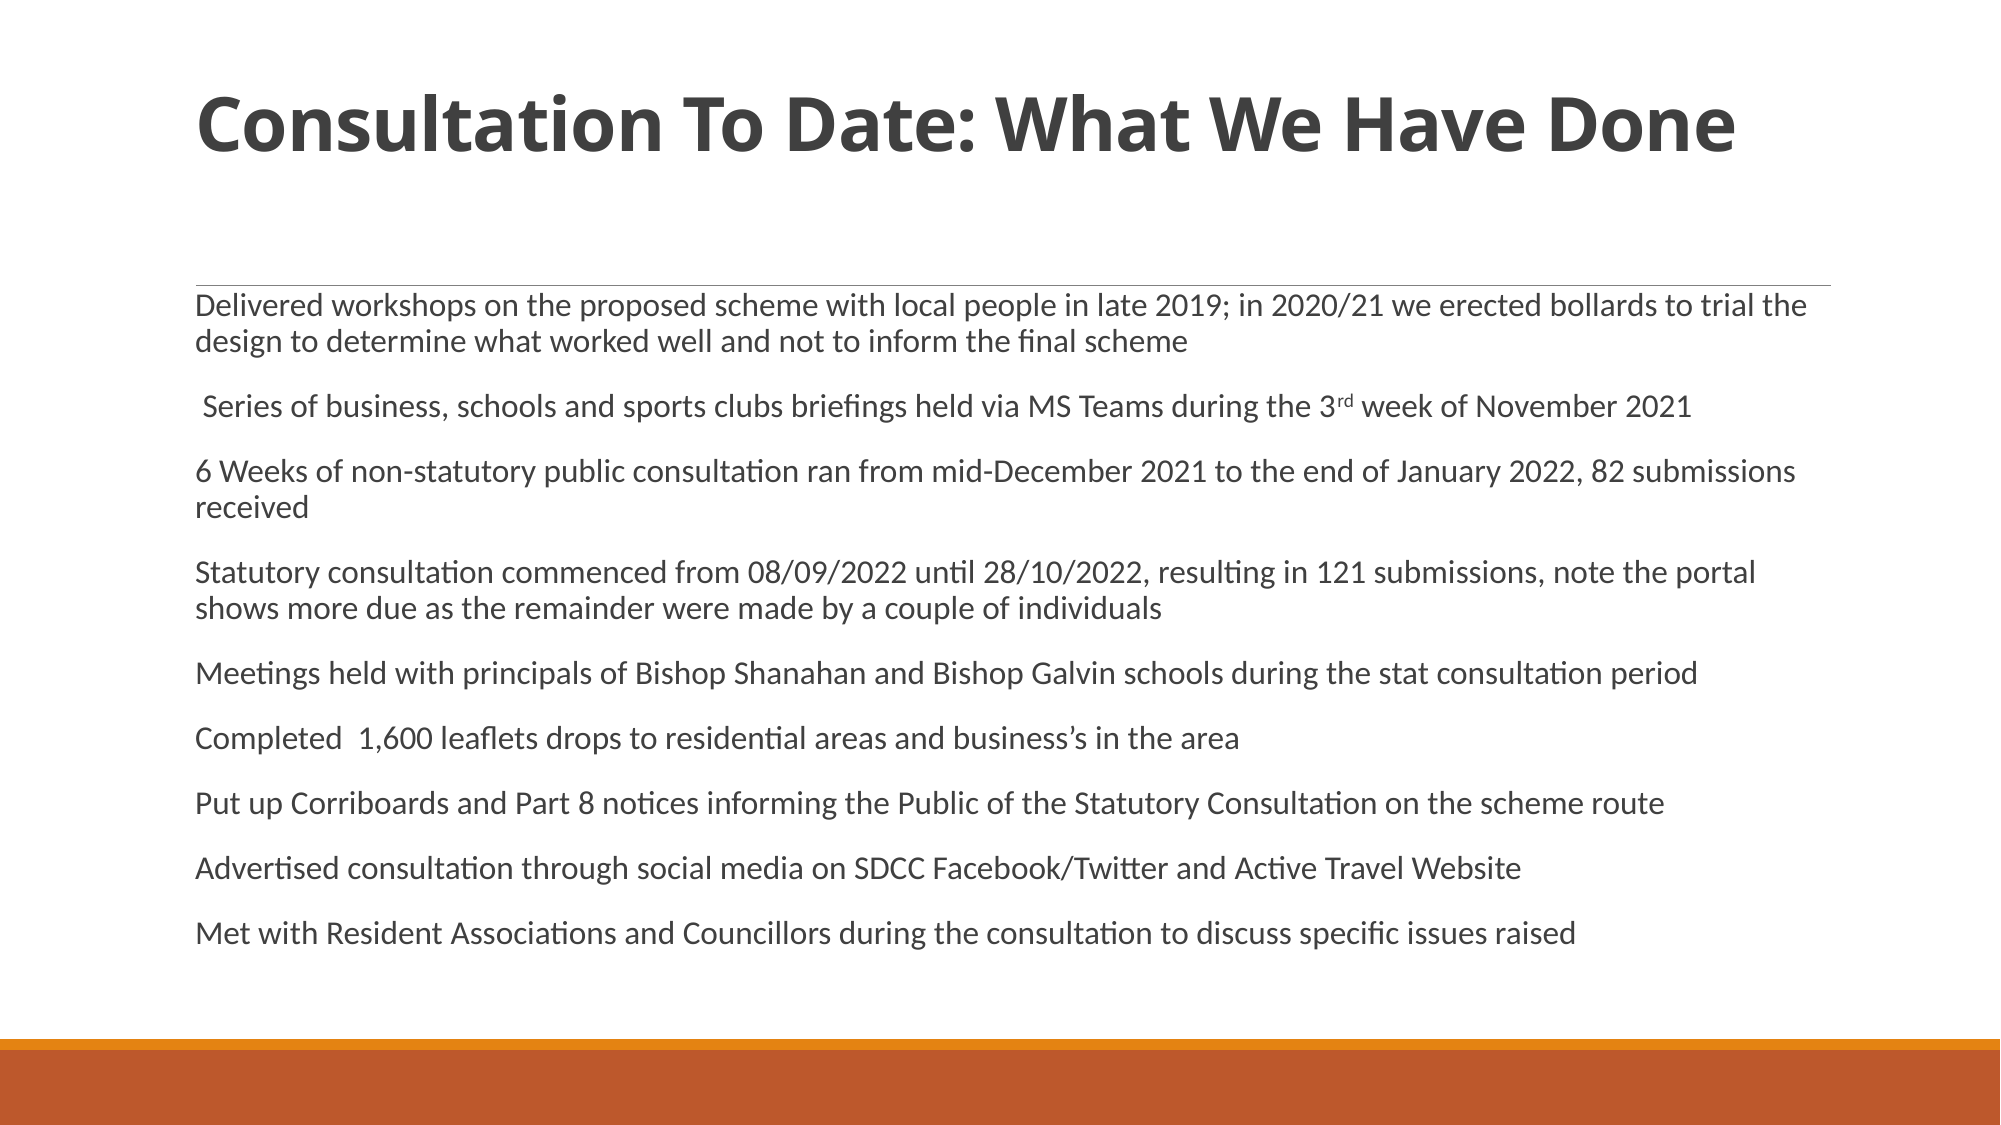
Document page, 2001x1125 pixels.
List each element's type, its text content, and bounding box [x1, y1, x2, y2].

list Delivered workshops on the proposed scheme with local people in late 2019; in 2020/21 we erected bollards to trial the design to determine what worked well and not to inform the final scheme Series of business, schools and sports clubs briefings held via MS Teams during the 3rd week of November 2021 6 Weeks of non-statutory public consultation ran from mid-December 2021 to the end of January 2022, 82 submissions received Statutory consultation commenced from 08/09/2022 until 28/10/2022, resulting in 121 submissions, note the portal shows more due as the remainder were made by a couple of individuals Meetings held with principals of Bishop Shanahan and Bishop Galvin schools during the stat consultation period Completed 1,600 leaflets drops to residential areas and business’s in the area Put up Corriboards and Part 8 notices informing the Public of the Statutory Consultation on the scheme route Advertised consultation through social media on SDCC Facebook/Twitter and Active Travel Website Met with Resident Associations and Councillors during the consultation to discuss specific issues raised [180, 280, 1830, 963]
title Consultation To Date: What We Have Done [180, 47, 1830, 175]
